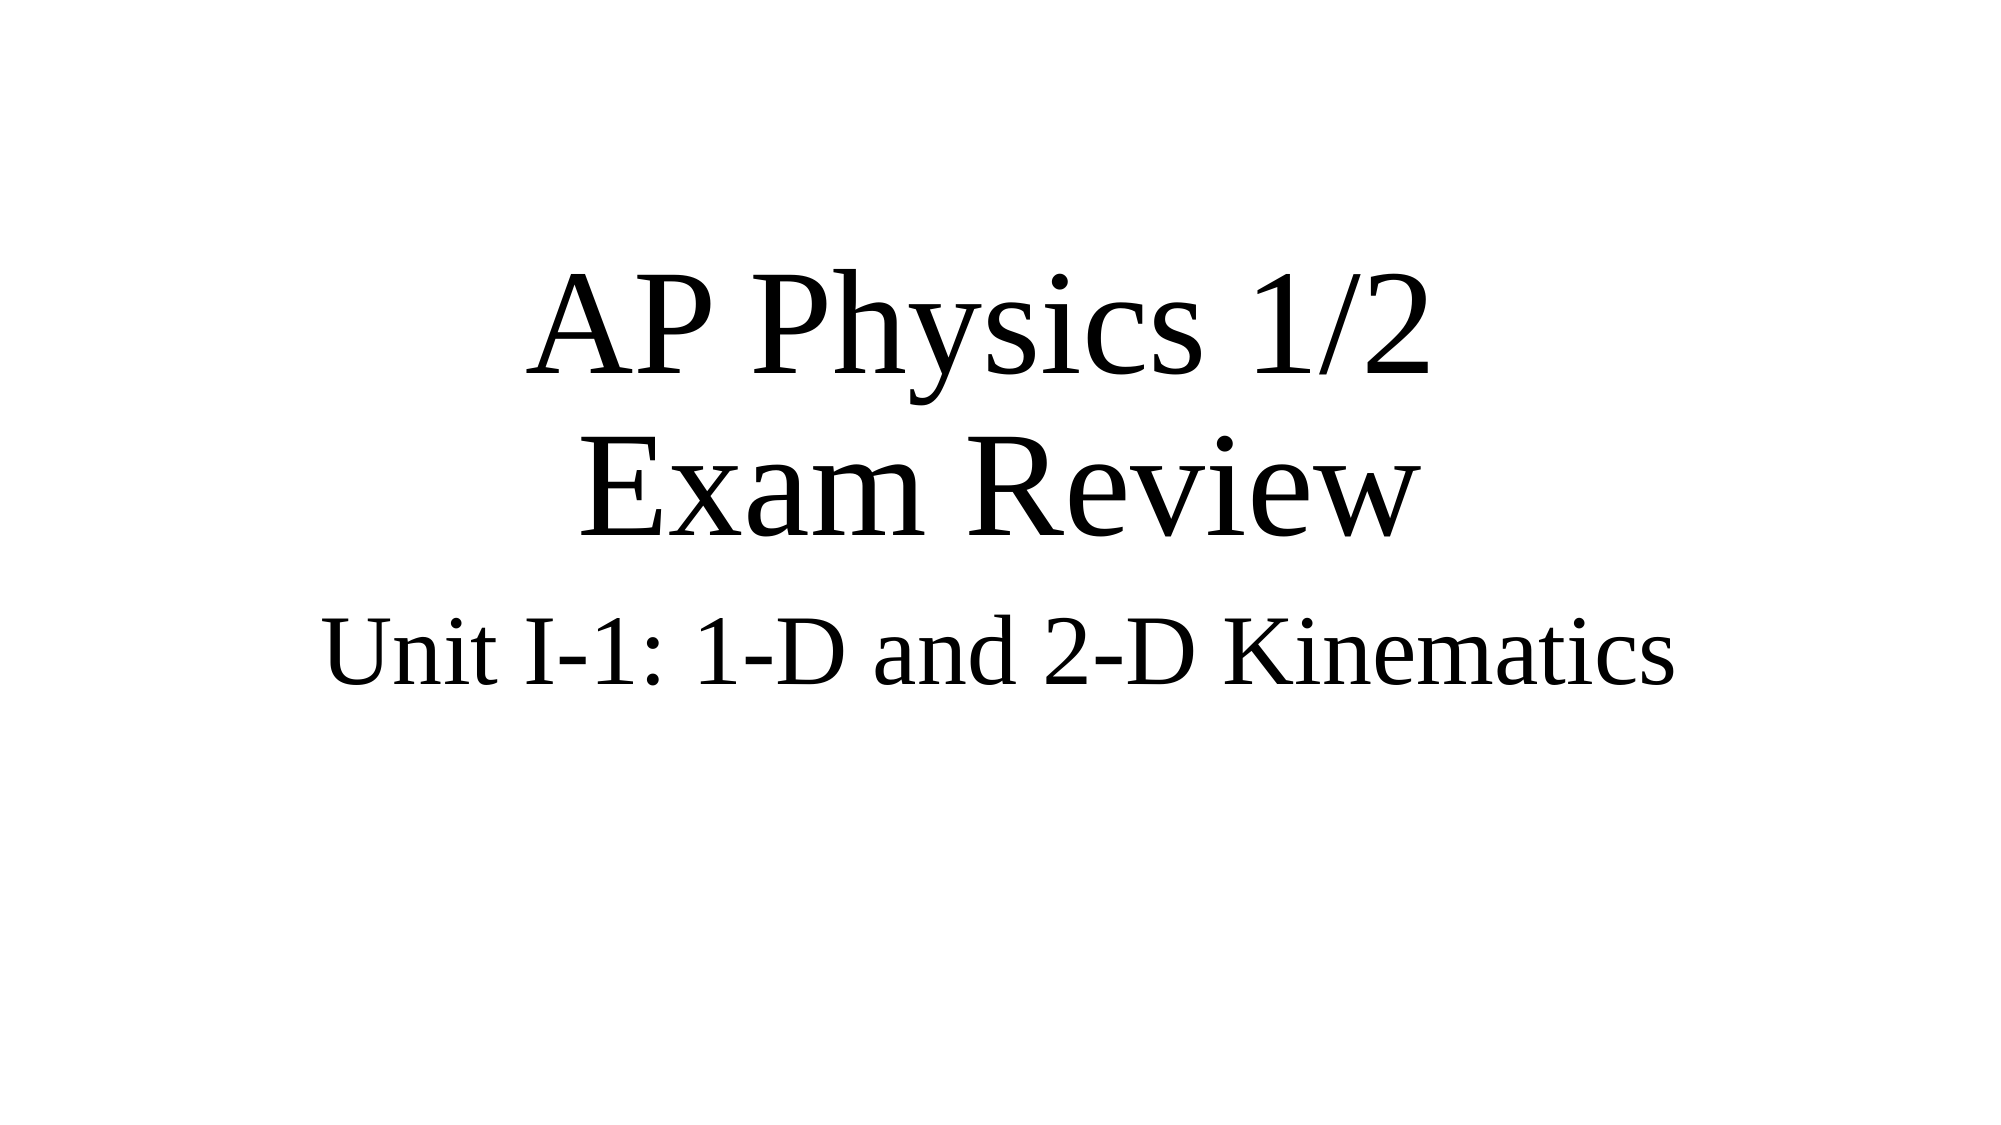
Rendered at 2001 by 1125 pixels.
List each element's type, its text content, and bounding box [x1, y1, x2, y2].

title AP Physics 1/2 Exam Review [249, 184, 1750, 576]
subtitle Unit I-1: 1-D and 2-D Kinematics [249, 590, 1750, 863]
